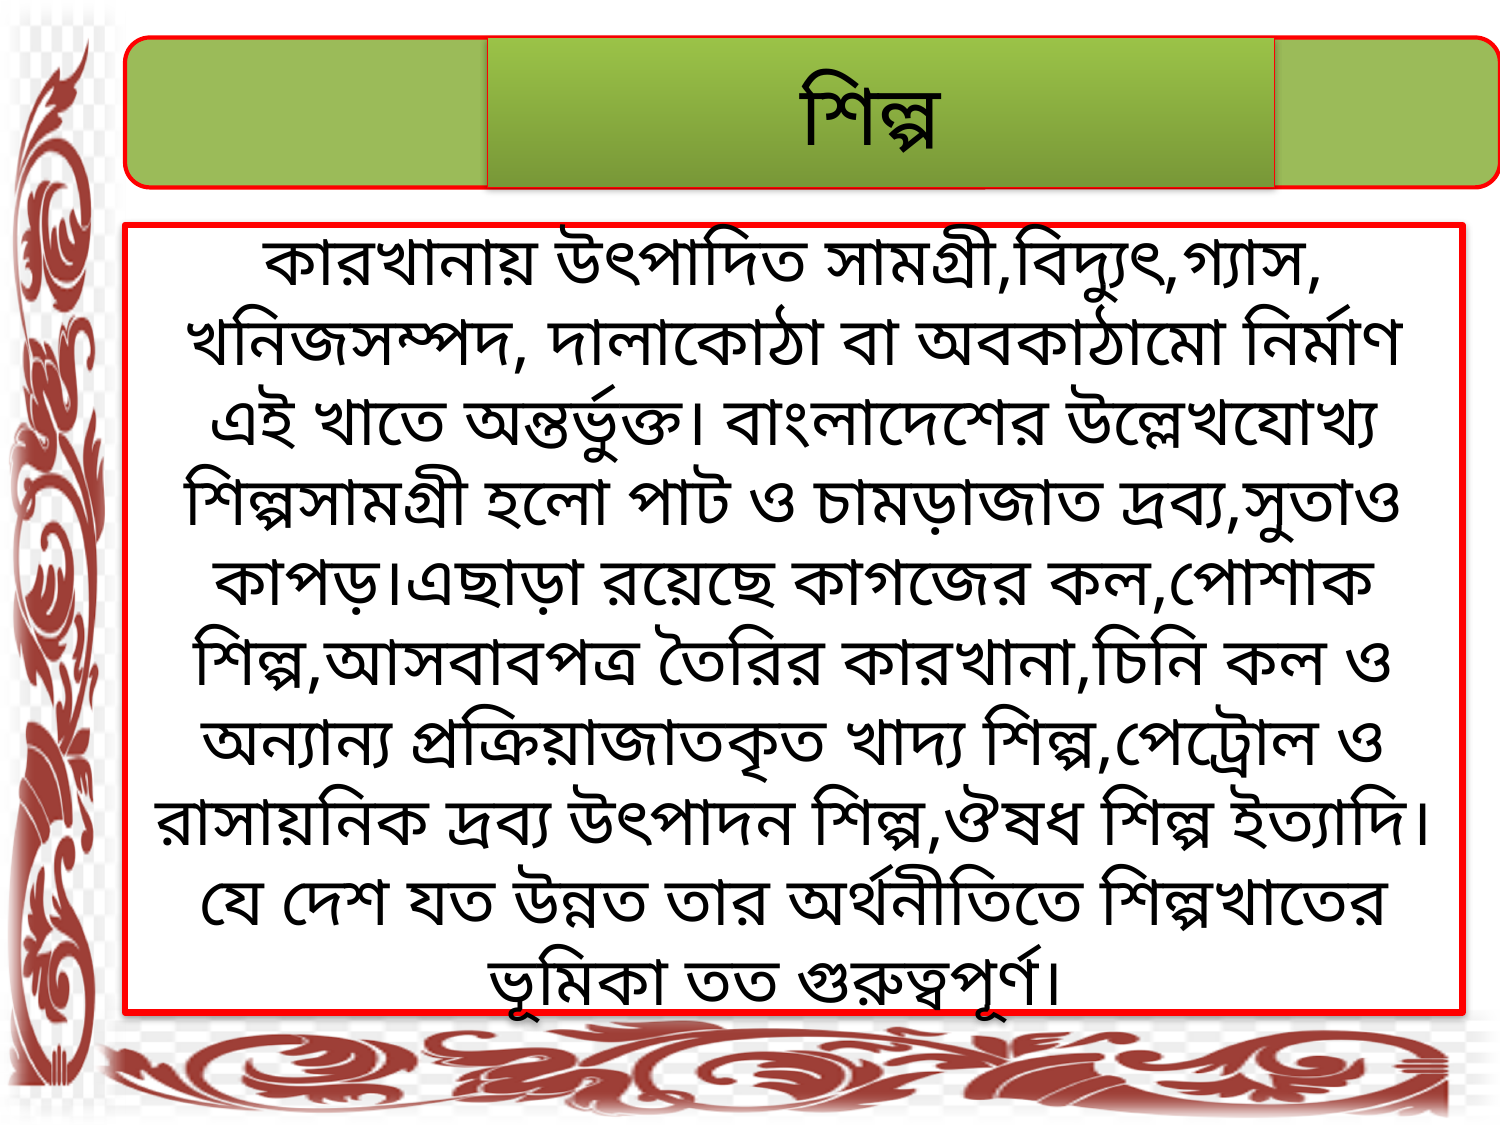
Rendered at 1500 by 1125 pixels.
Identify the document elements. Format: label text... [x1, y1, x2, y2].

text_box কারখানায় উৎপাদিত সামগ্রী,বিদ্যুৎ,গ্যাস, খনিজসম্পদ, দালাকোঠা বা অবকাঠামো নির্মাণ এই খাতে অন্তর্ভুক্ত। বাংলাদেশের উল্লেখযোখ্য শিল্পসামগ্রী হলো পাট ও চামড়াজাত দ্রব্য,সুতাও কাপড়।এছাড়া রয়েছে কাগজের কল,পোশাক শিল্প,আসবাবপত্র তৈরির কারখানা,চিনি কল ও অন্যান্য প্রক্রিয়াজাতকৃত খাদ্য শিল্প,পেট্রোল ও রাসায়নিক দ্রব্য উৎপাদন শিল্প,ঔষধ শিল্প ইত্যাদি।যে দেশ যত উন্নত তার অর্থনীতিতে শিল্পখাতের ভূমিকা তত গুরুত্বপূর্ণ। [122, 222, 1466, 998]
text_box [1272, 35, 1500, 190]
picture [0, 27, 1500, 1125]
text_box শিল্প [487, 37, 1275, 188]
text_box [122, 35, 490, 190]
